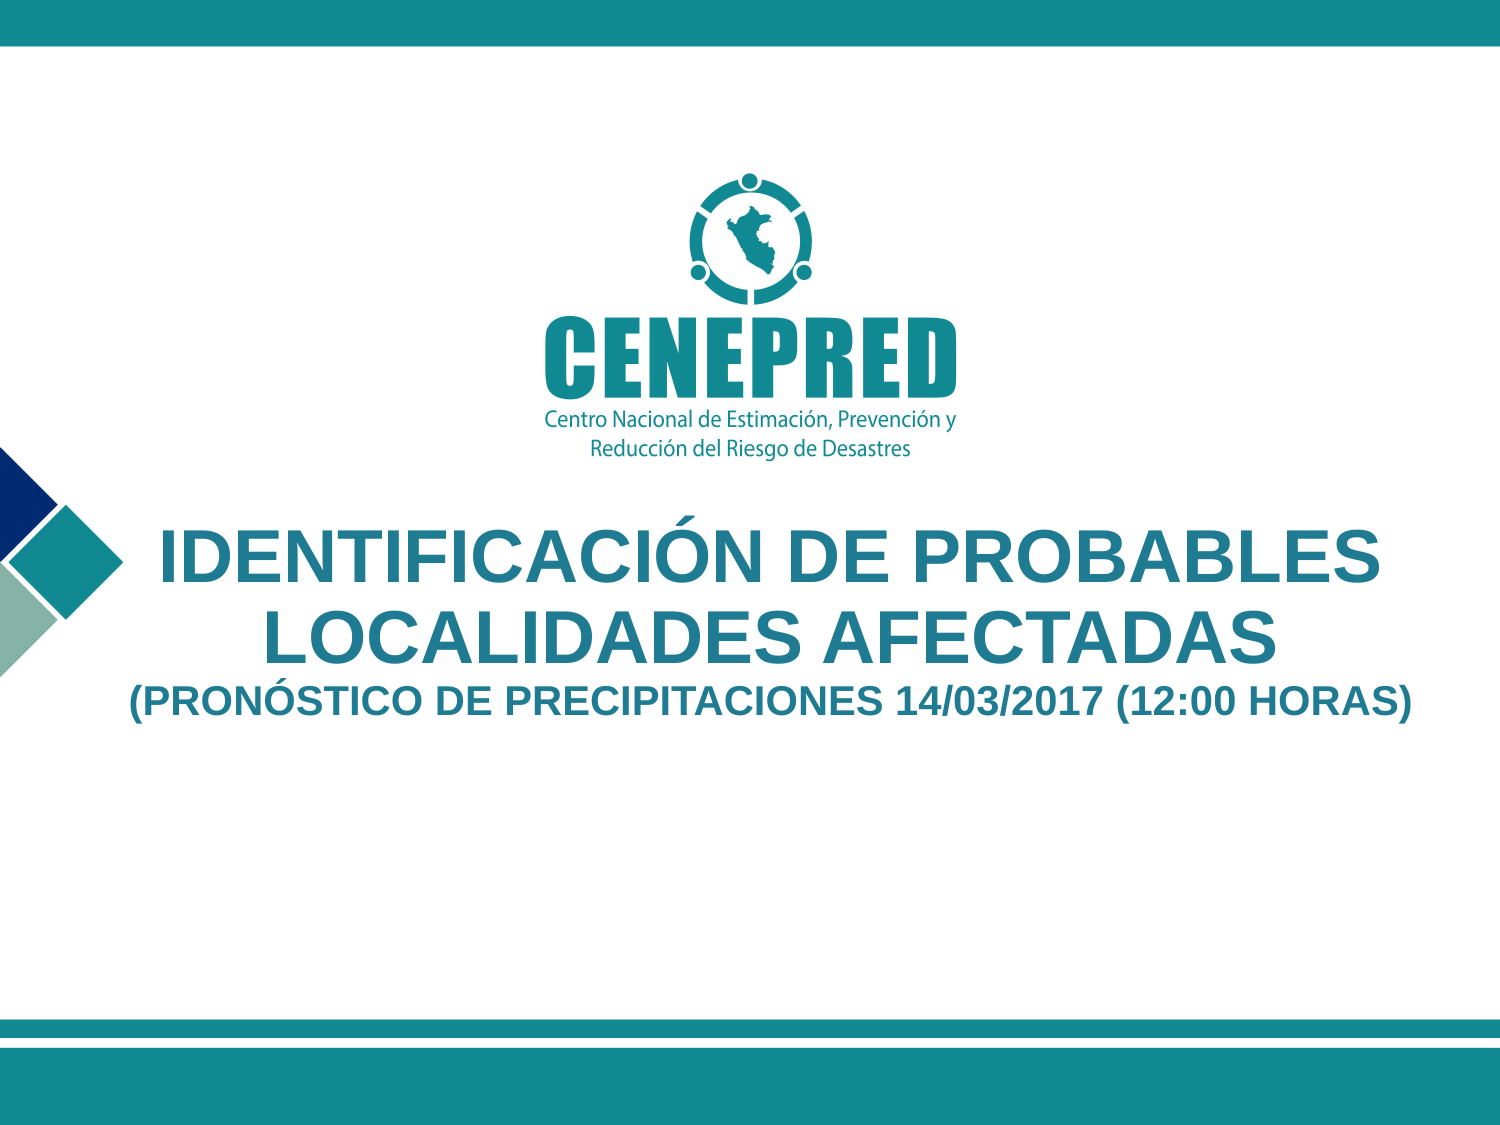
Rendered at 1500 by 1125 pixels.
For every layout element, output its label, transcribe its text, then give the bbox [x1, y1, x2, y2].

picture [0, 0, 1500, 1125]
text_box IDENTIFICACIÓN DE PROBABLES LOCALIDADES AFECTADAS (PRONÓSTICO DE PRECIPITACIONES 14/03/2017 (12:00 HORAS) [106, 478, 1436, 733]
